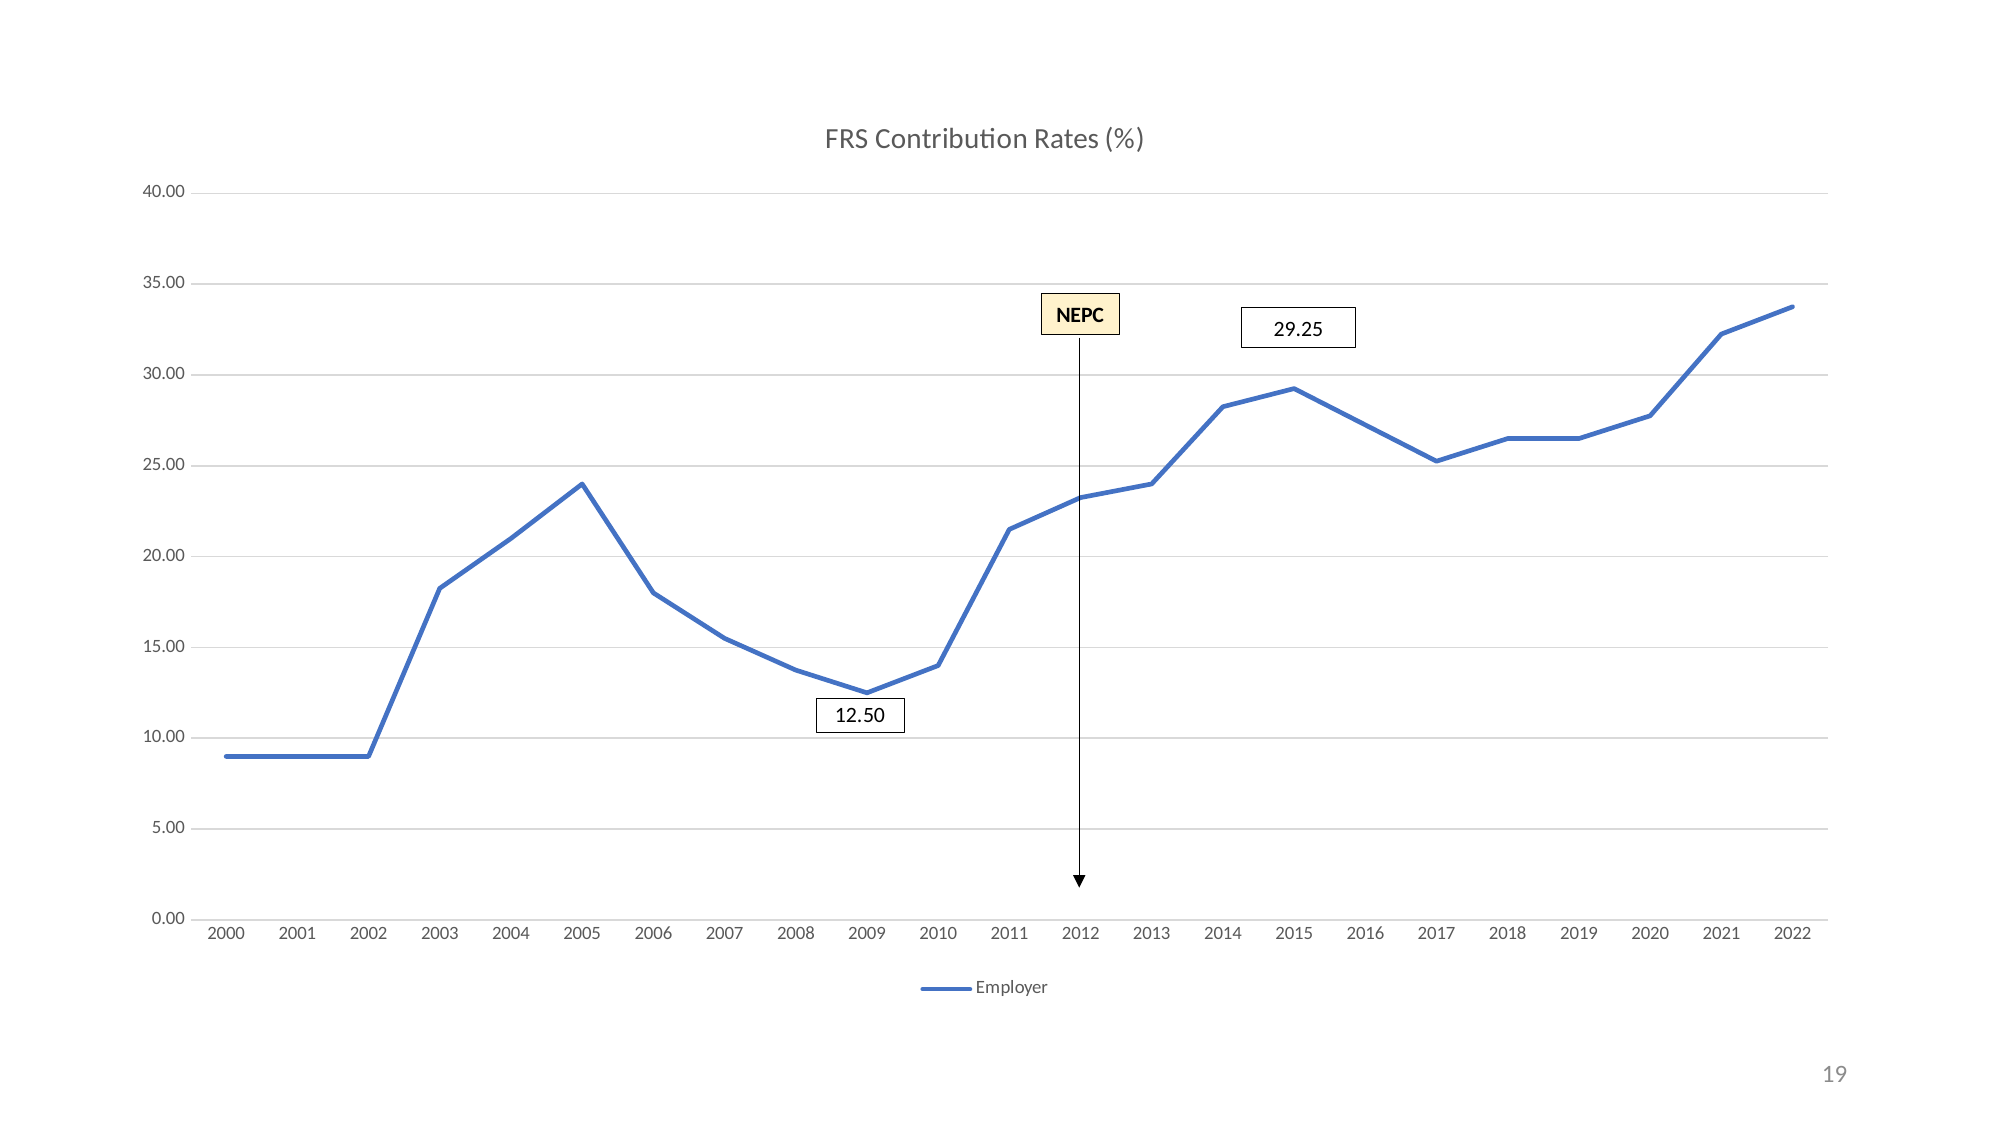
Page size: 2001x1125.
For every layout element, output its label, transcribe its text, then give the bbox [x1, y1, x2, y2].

slide_number 19 [1412, 1042, 1863, 1103]
chart [107, 92, 1864, 1005]
